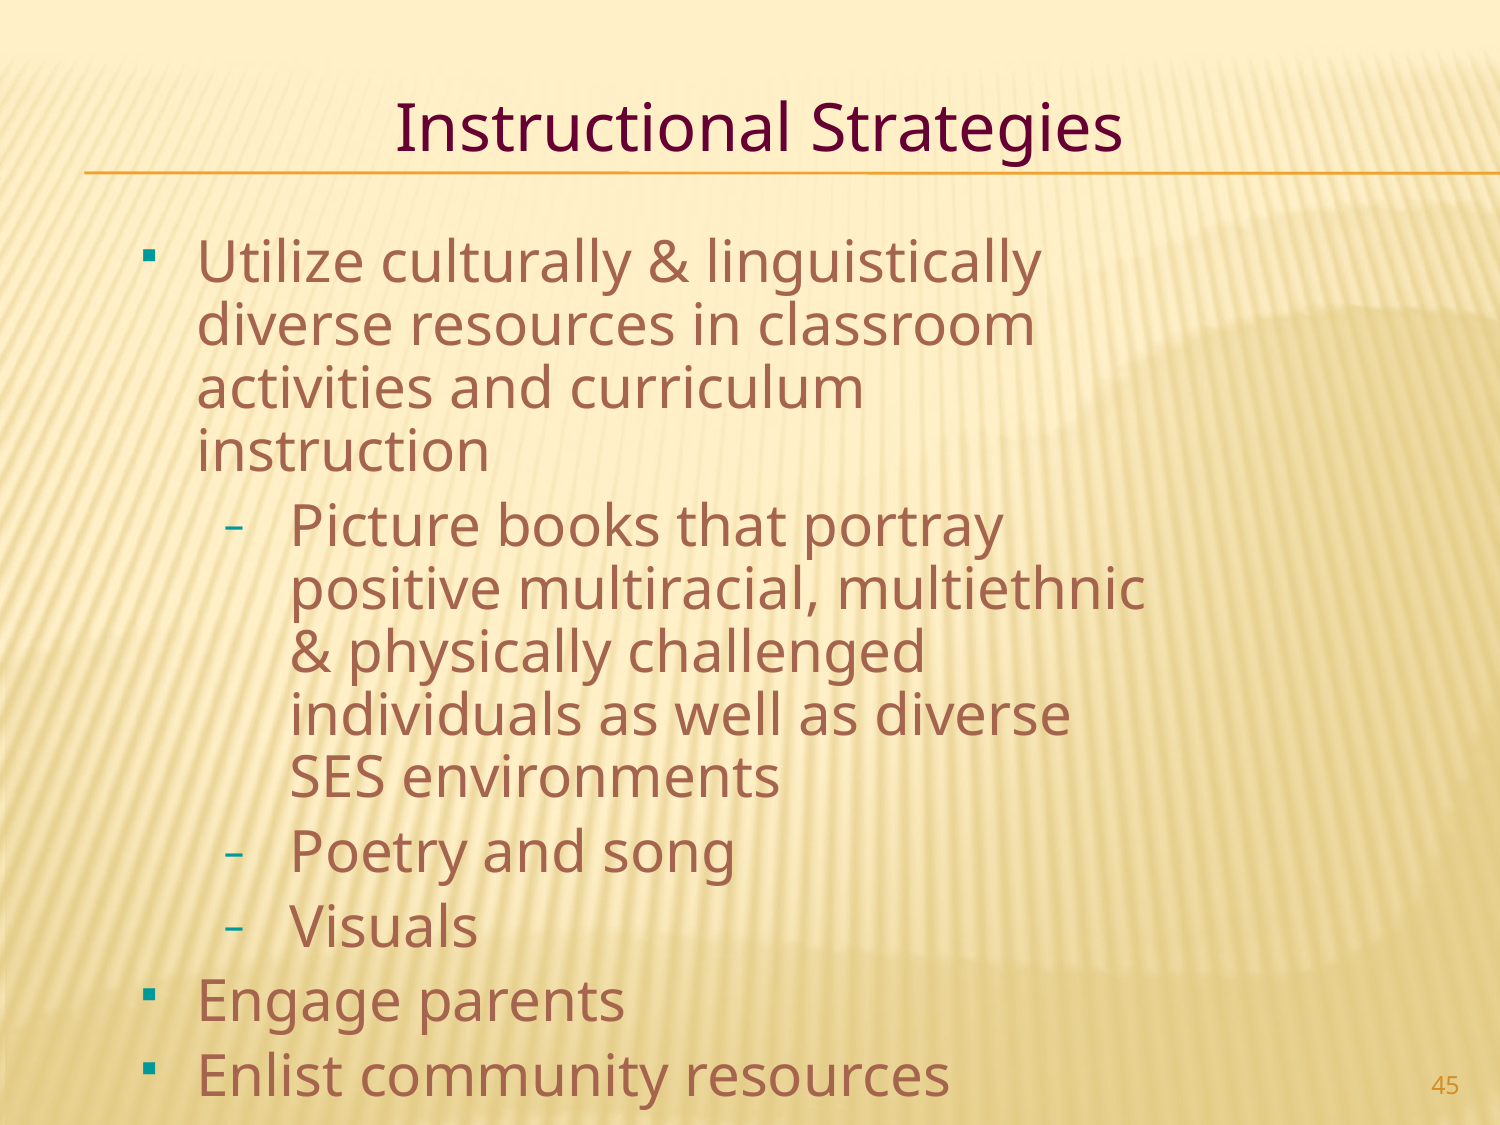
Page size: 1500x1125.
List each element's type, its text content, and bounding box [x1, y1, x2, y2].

text_box Instructional Strategies [225, 49, 1313, 200]
slide_number 45 [1350, 1061, 1475, 1103]
list Utilize culturally & linguistically diverse resources in classroom activities and curriculum instruction Picture books that portray positive multiracial, multiethnic & physically challenged individuals as well as diverse SES environments Poetry and song Visuals Engage parents Enlist community resources Celebrate contributions of heritage! [125, 224, 1188, 900]
